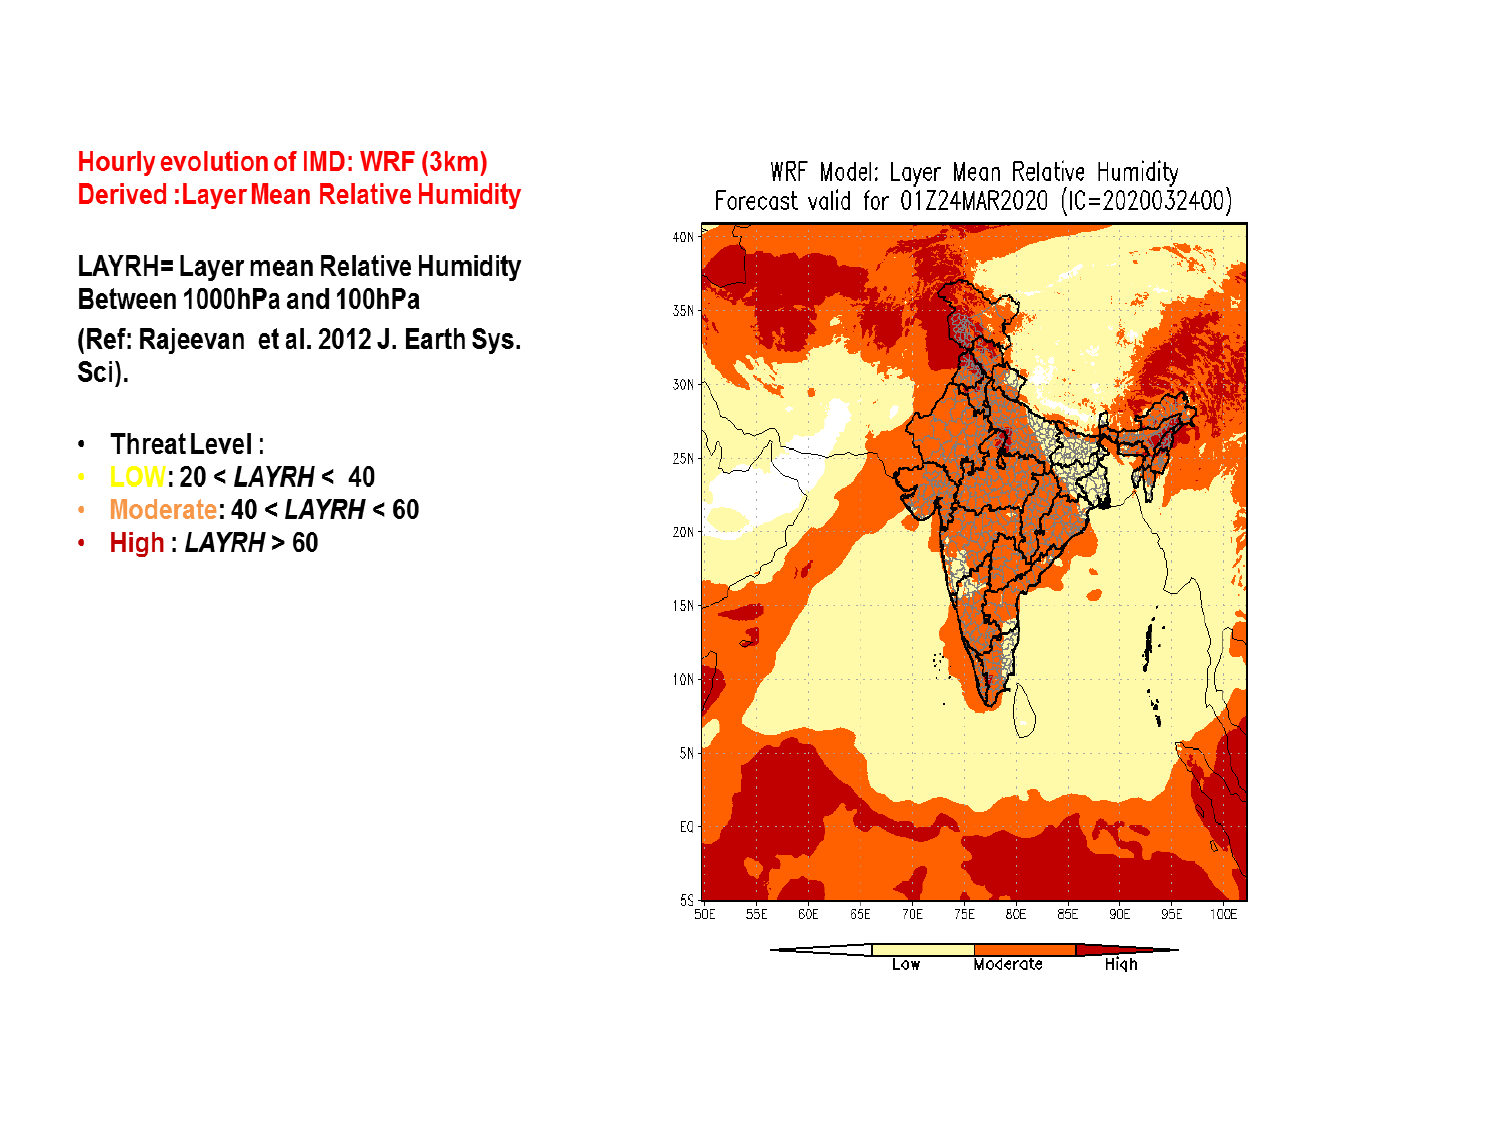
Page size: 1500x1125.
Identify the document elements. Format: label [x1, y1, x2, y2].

picture [74, 149, 1426, 976]
